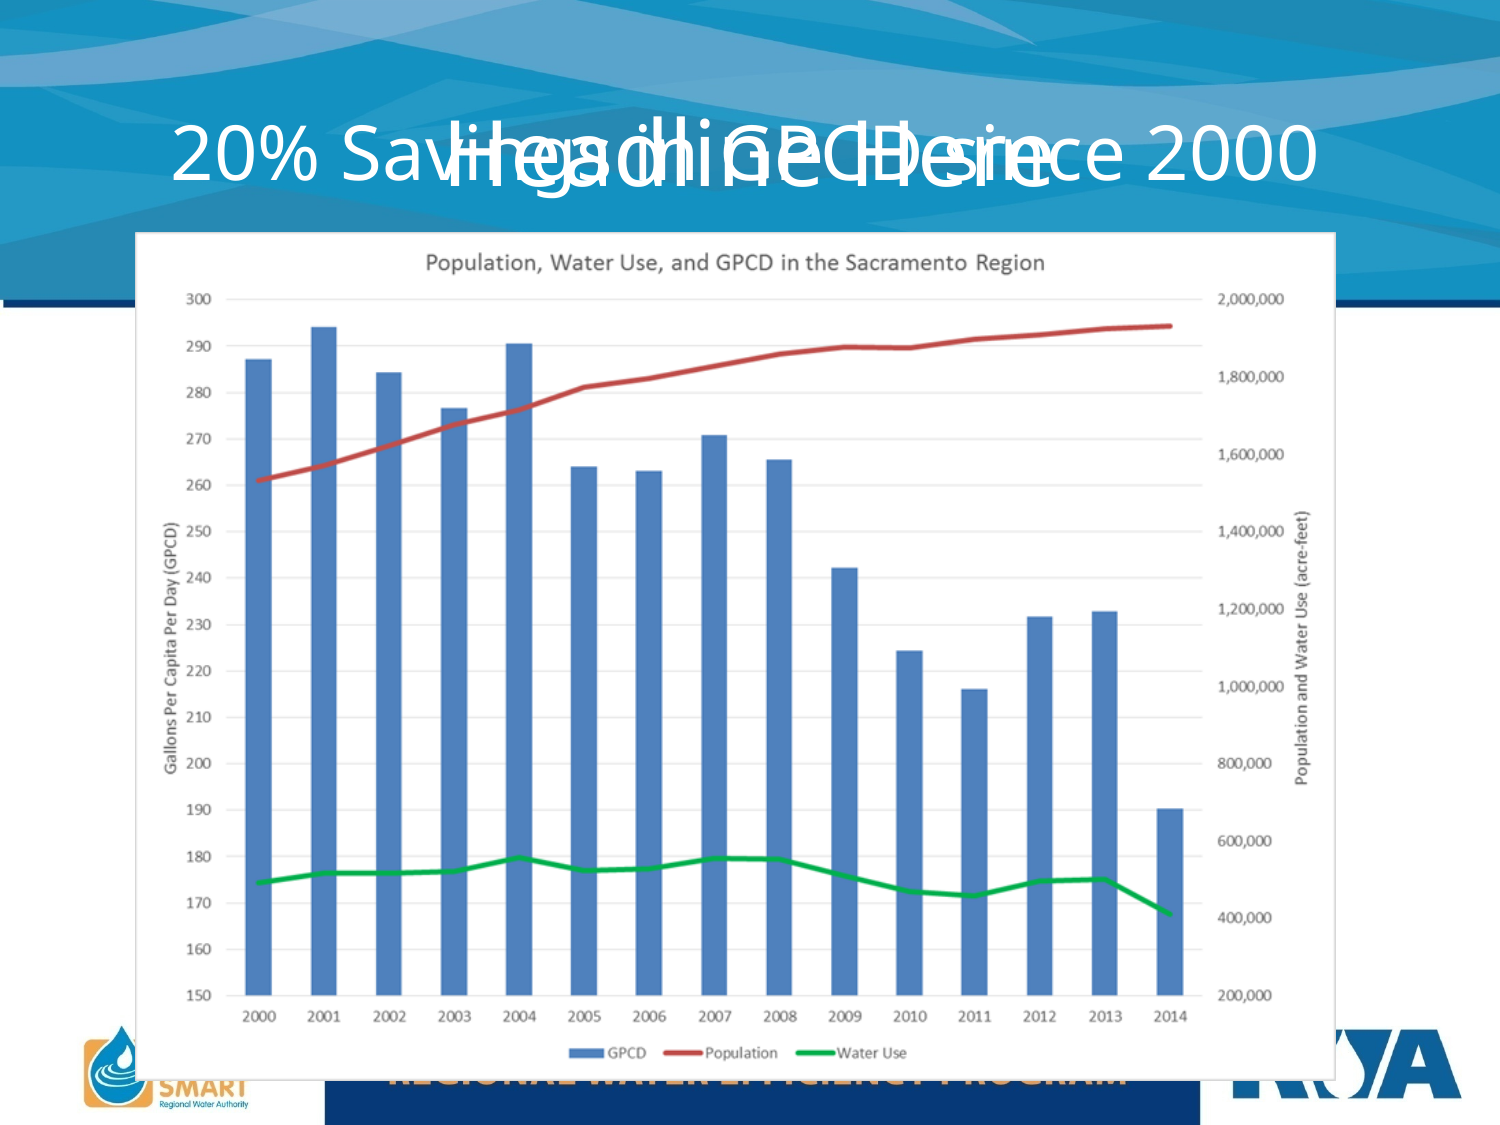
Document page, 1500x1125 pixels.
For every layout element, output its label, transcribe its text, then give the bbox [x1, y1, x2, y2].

title Headline Here [112, 24, 1388, 276]
picture [0, 0, 1500, 1125]
text_box 20% Savings in GPCD since 2000 [112, 87, 1359, 213]
